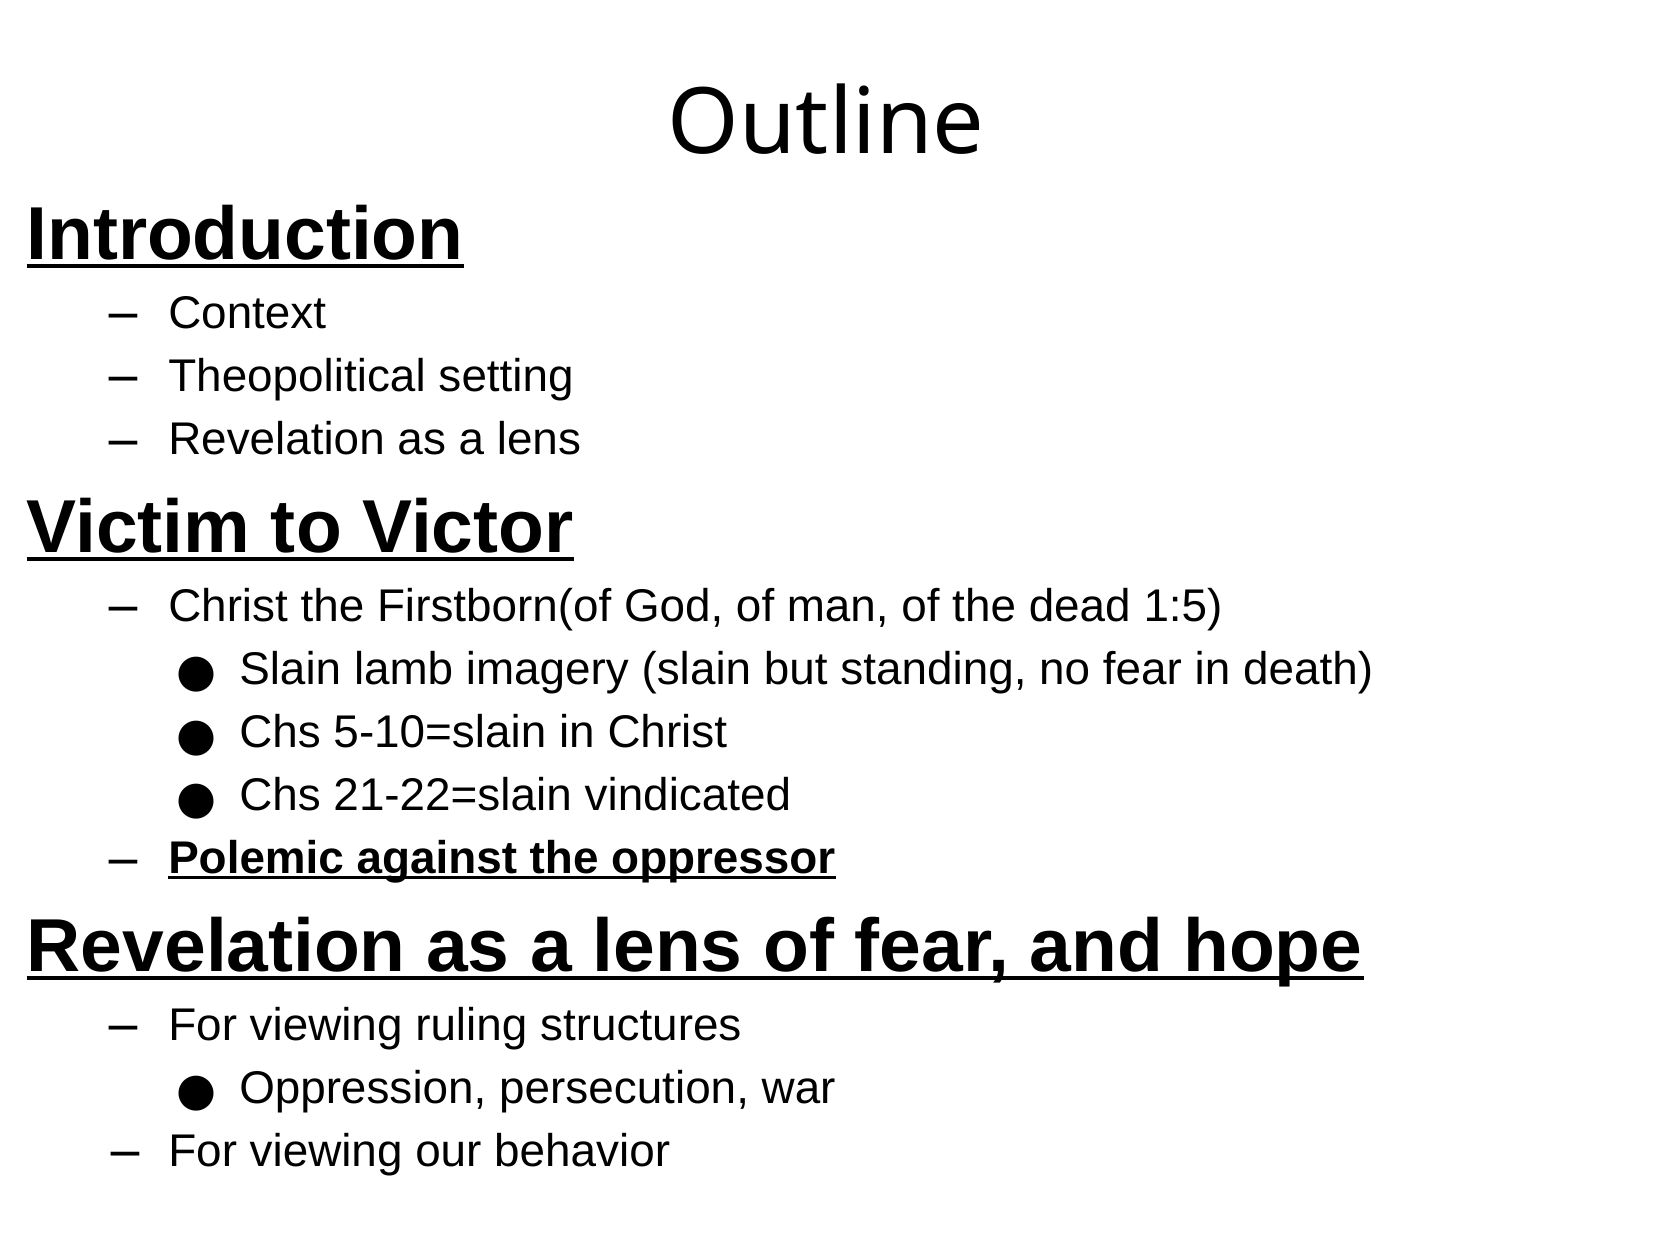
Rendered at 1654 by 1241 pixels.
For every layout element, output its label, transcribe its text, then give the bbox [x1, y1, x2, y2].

text_box Outline [82, 13, 1571, 170]
text_box Introduction Context Theopolitical setting Revelation as a lens Victim to Victor Christ the Firstborn(of God, of man, of the dead 1:5) Slain lamb imagery (slain but standing, no fear in death) Chs 5-10=slain in Christ Chs 21-22=slain vindicated Polemic against the oppressor Revelation as a lens of fear, and hope For viewing ruling structures Oppression, persecution, war For viewing our behavior [26, 170, 1635, 1216]
